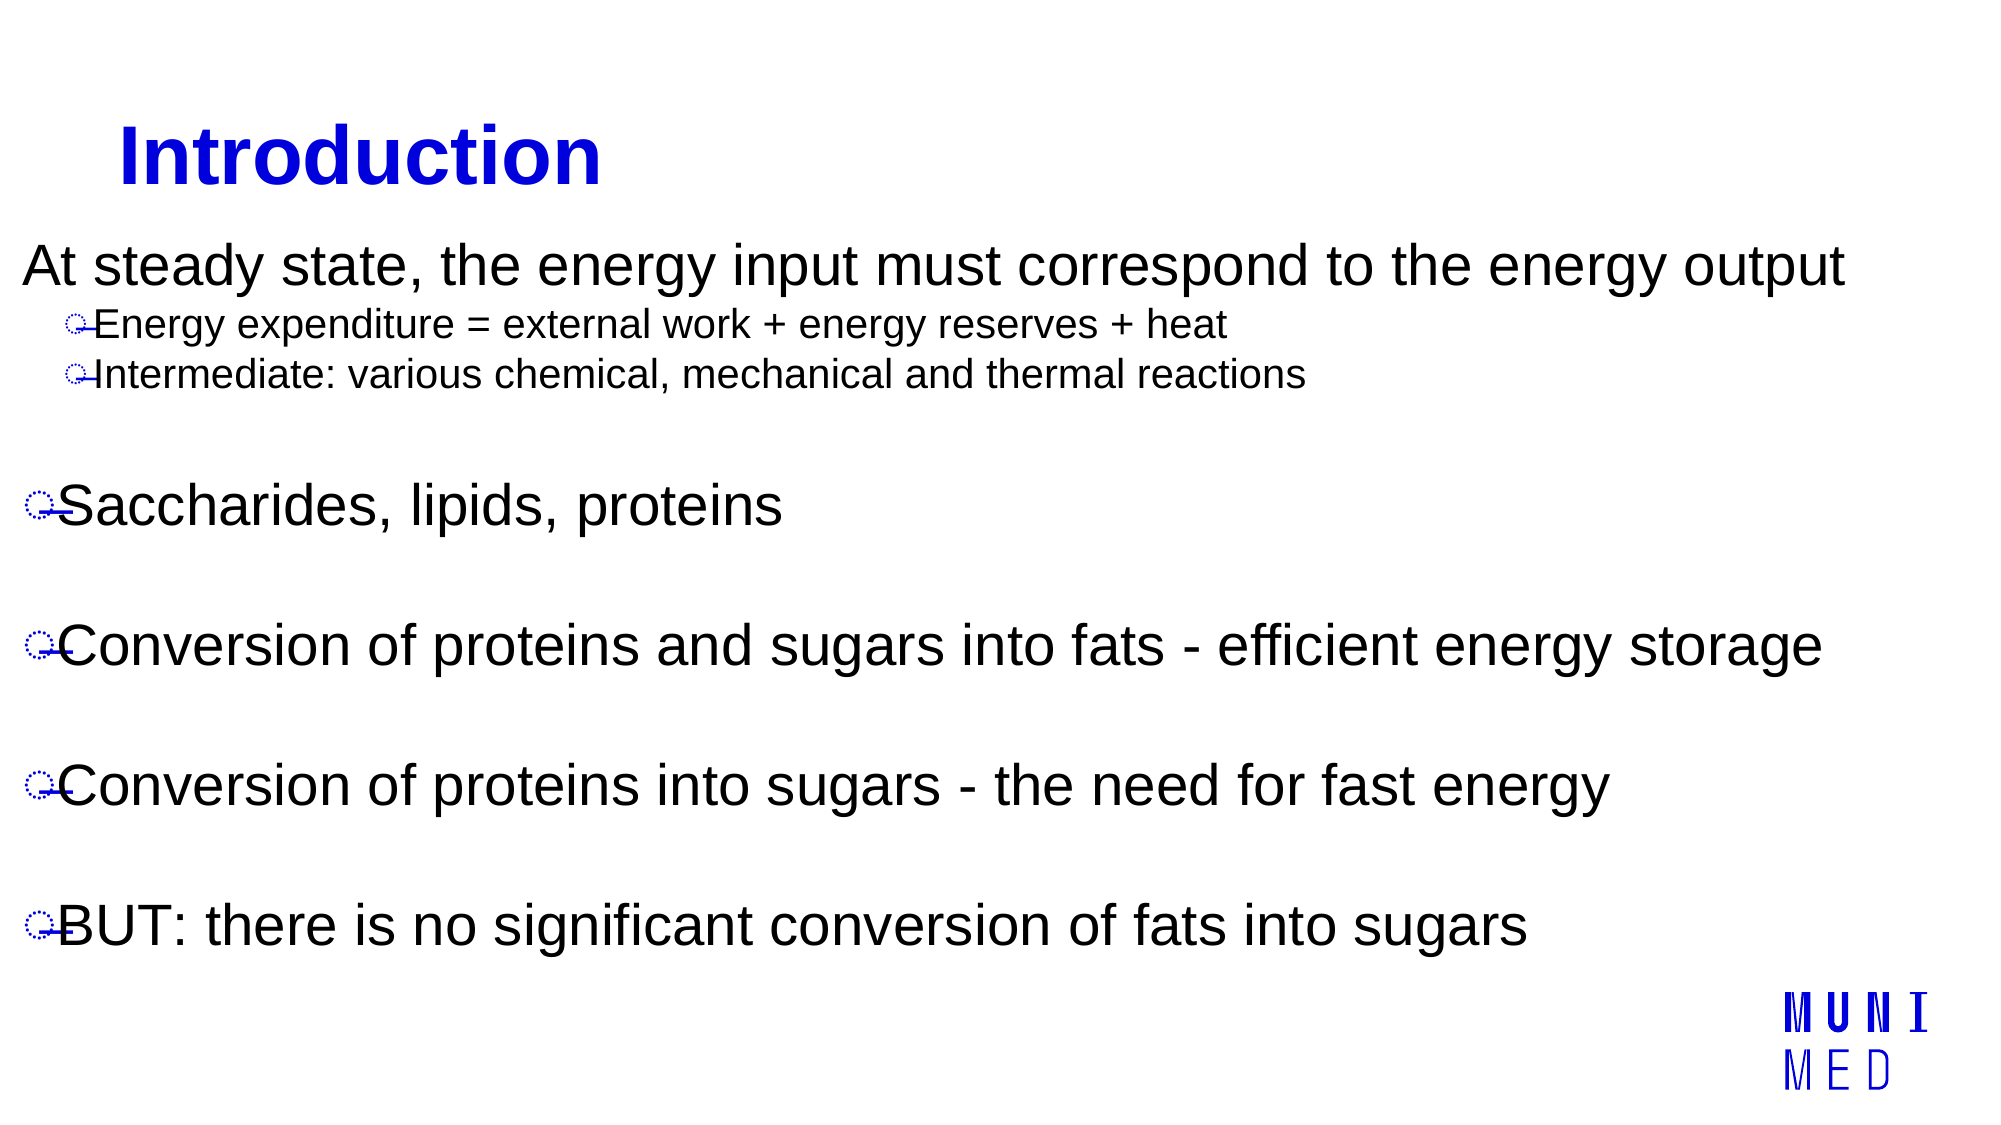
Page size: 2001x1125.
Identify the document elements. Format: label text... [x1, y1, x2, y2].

title Introduction [118, 118, 1883, 192]
list At steady state, the energy input must correspond to the energy output Energy expenditure = external work + energy reserves + heat Intermediate: various chemical, mechanical and thermal reactions Saccharides, lipids, proteins Conversion of proteins and sugars into fats - efficient energy storage Conversion of proteins into sugars - the need for fast energy BUT: there is no significant conversion of fats into sugars [10, 192, 1984, 872]
